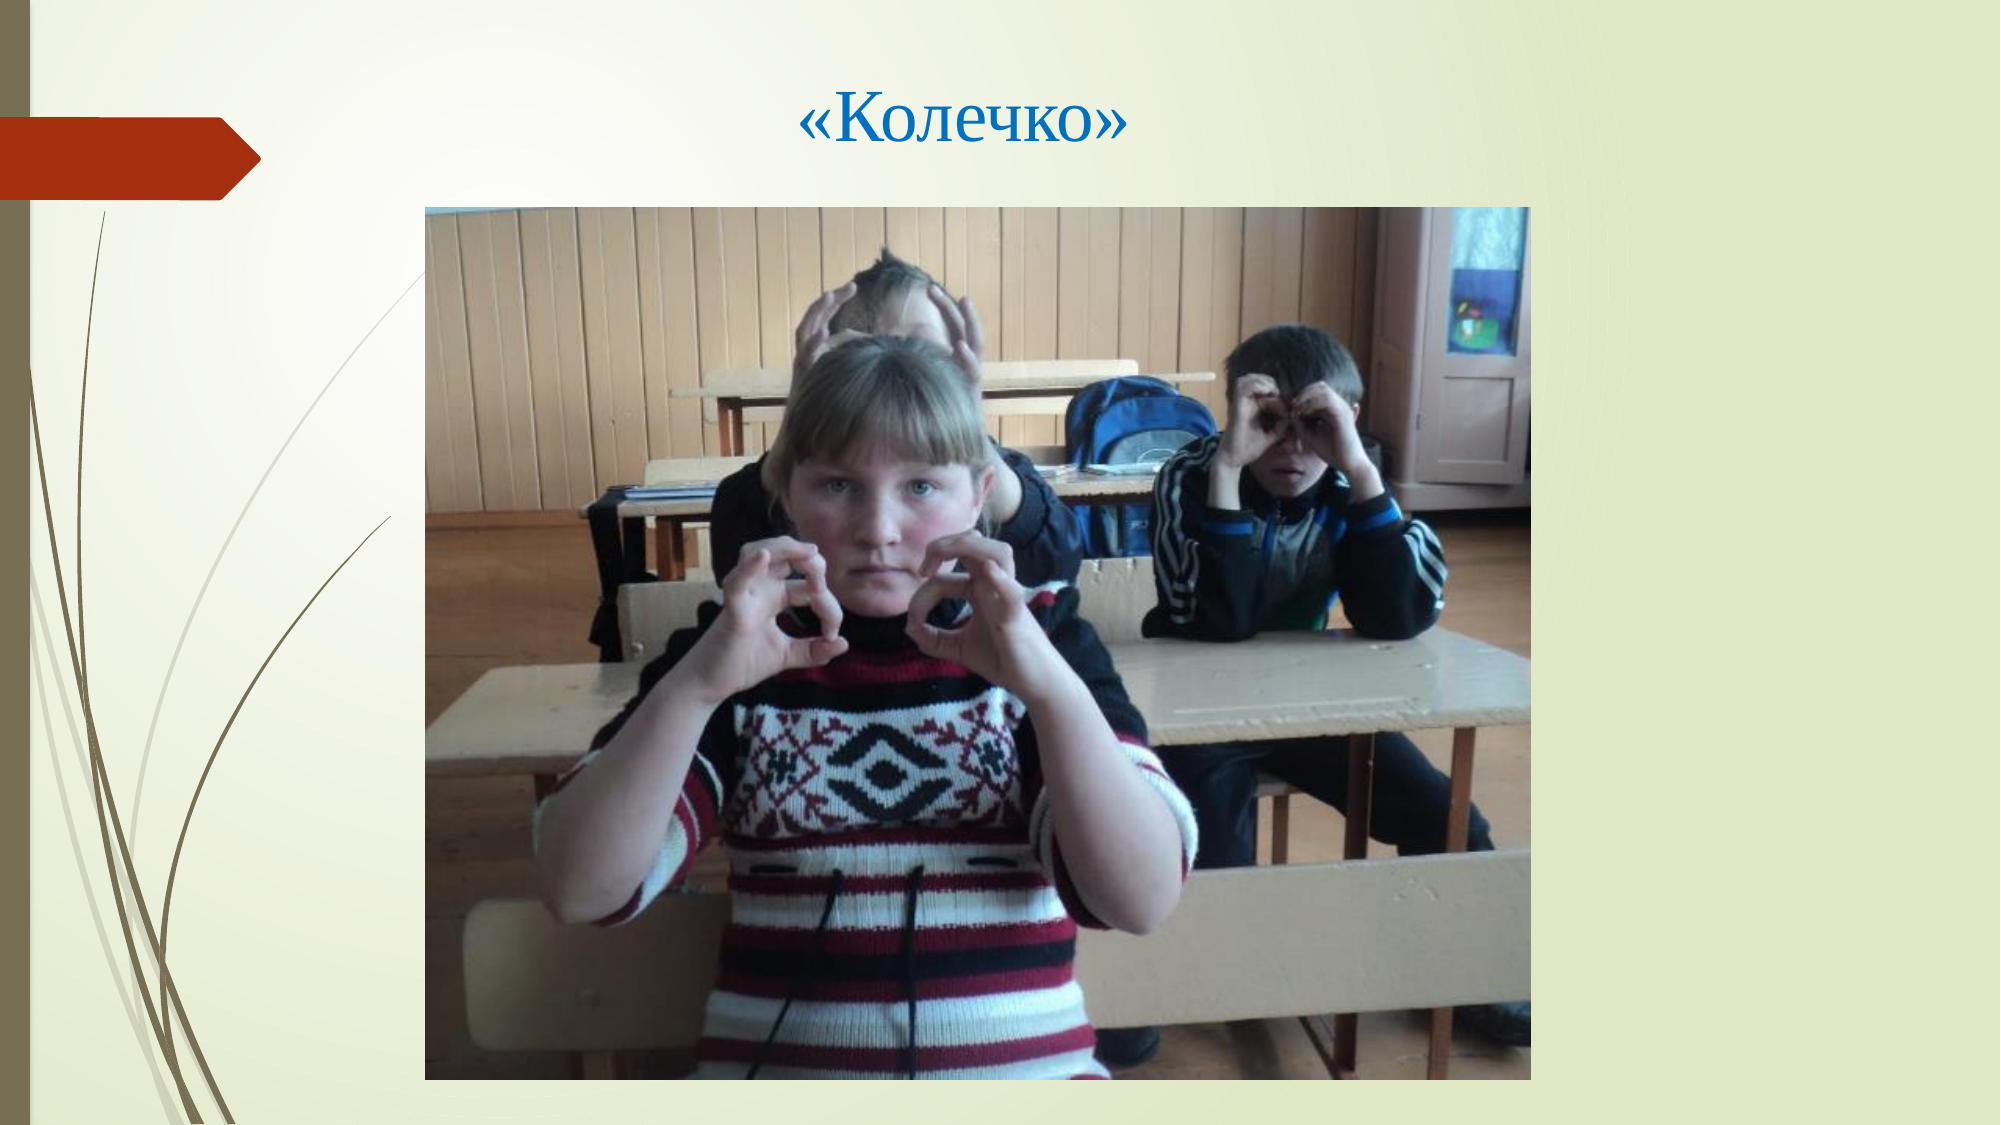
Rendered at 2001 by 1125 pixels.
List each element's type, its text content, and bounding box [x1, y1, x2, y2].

title «Колечко» [425, 58, 1888, 313]
picture [425, 207, 1531, 1081]
